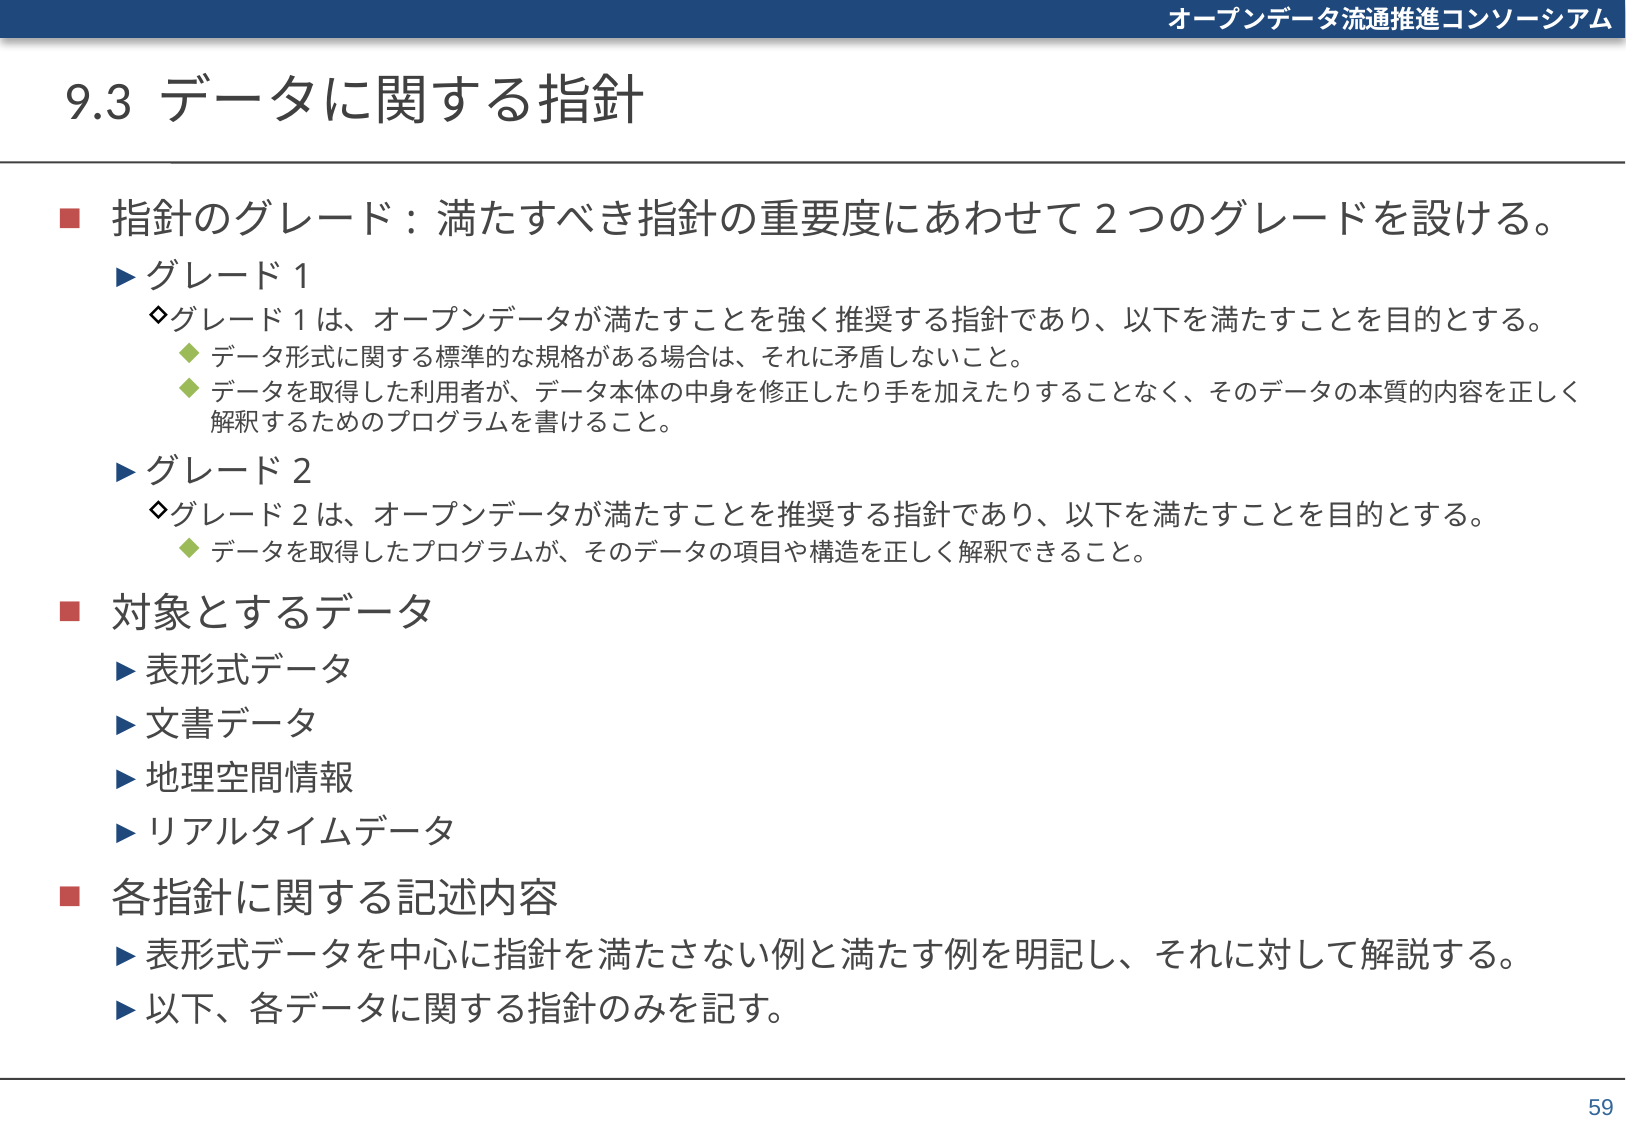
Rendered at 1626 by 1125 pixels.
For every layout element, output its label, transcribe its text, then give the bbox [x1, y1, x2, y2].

list 指針のグレード: 満たすべき指針の重要度にあわせて2つのグレードを設ける。 グレード1 グレード1は、オープンデータが満たすことを強く推奨する指針であり、以下を満たすことを目的とする。 データ形式に関する標準的な規格がある場合は、それに矛盾しないこと。 データを取得した利用者が、データ本体の中身を修正したり手を加えたりすることなく、そのデータの本質的内容を正しく解釈するためのプログラムを書けること。 グレード2 グレード2は、オープンデータが満たすことを推奨する指針であり、以下を満たすことを目的とする。 データを取得したプログラムが、そのデータの項目や構造を正しく解釈できること。 対象とするデータ 表形式データ 文書データ 地理空間情報 リアルタイムデータ 各指針に関する記述内容 表形式データを中心に指針を満たさない例と満たす例を明記し、それに対して解説する。 以下、各データに関する指針のみを記す。 [57, 187, 1593, 1052]
title 9.3 データに関する指針 [63, 49, 1563, 146]
slide_number 59 [1557, 1082, 1625, 1125]
